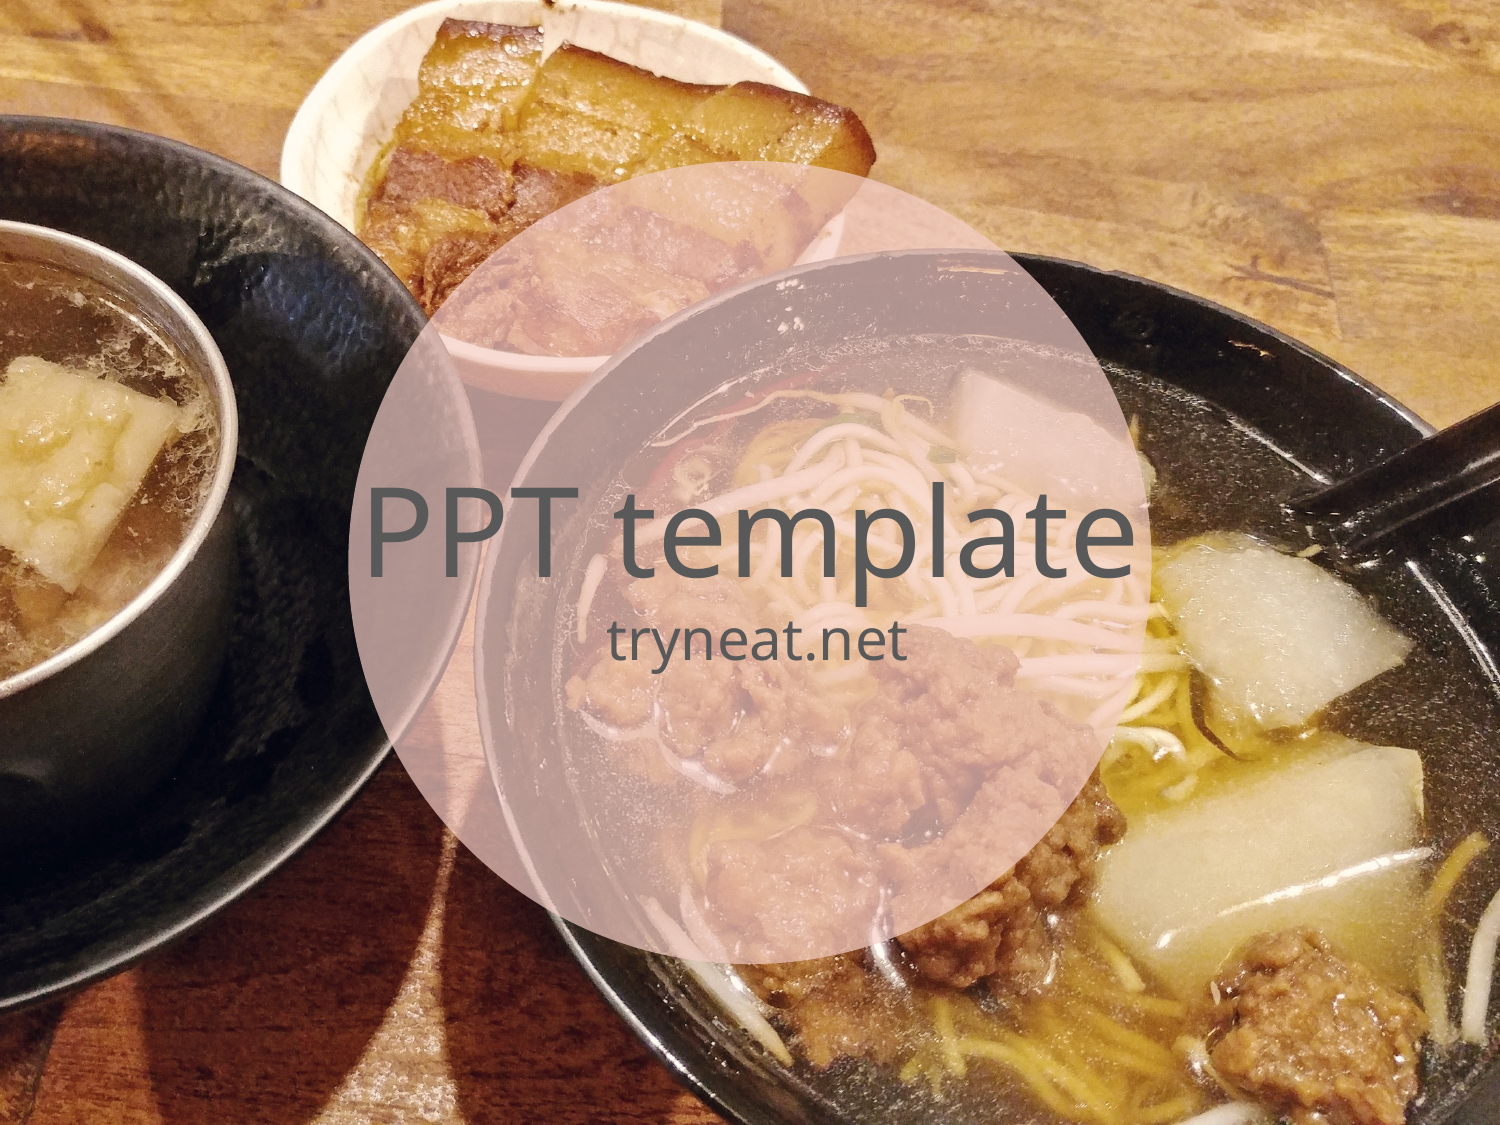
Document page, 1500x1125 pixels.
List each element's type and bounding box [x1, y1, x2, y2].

text_box [0, 0, 1500, 1125]
